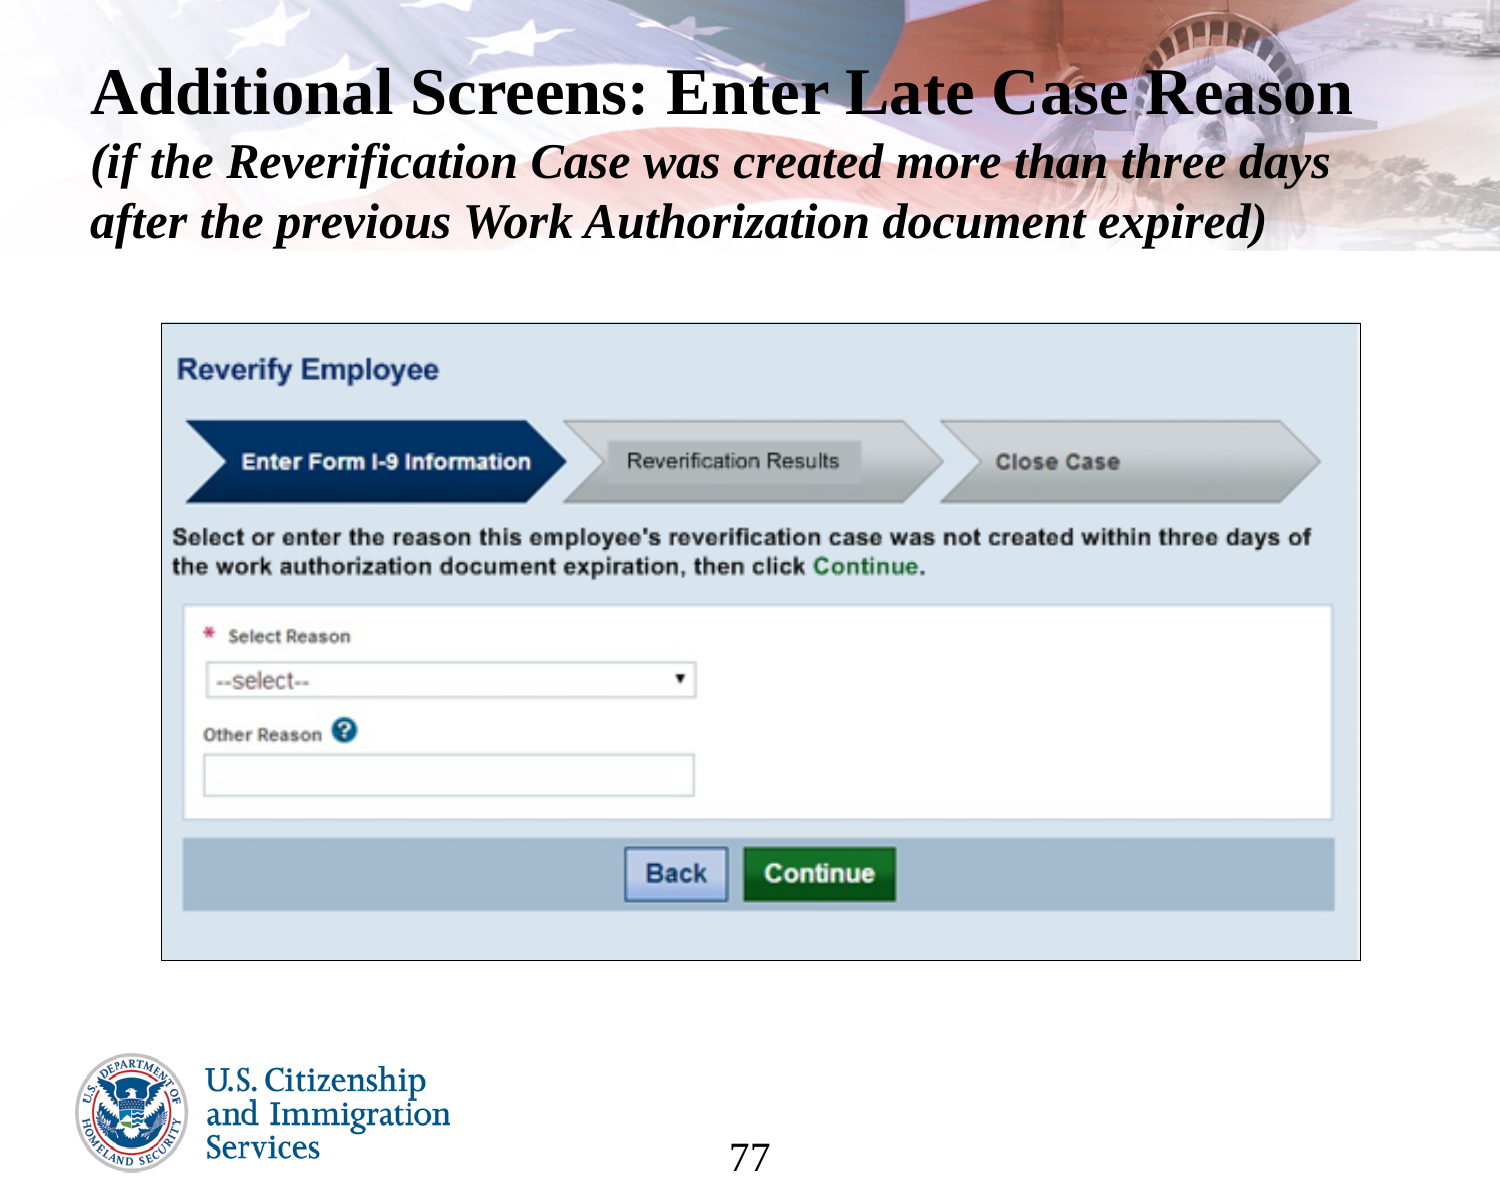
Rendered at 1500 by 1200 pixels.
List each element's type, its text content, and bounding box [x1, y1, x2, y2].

picture [75, 1053, 450, 1173]
title Additional Screens: Enter Late Case Reason (if the Reverification Case was created more than three days after the previous Work Authorization document expired) [75, 48, 1425, 249]
picture [0, 0, 1500, 251]
picture [160, 322, 1361, 961]
